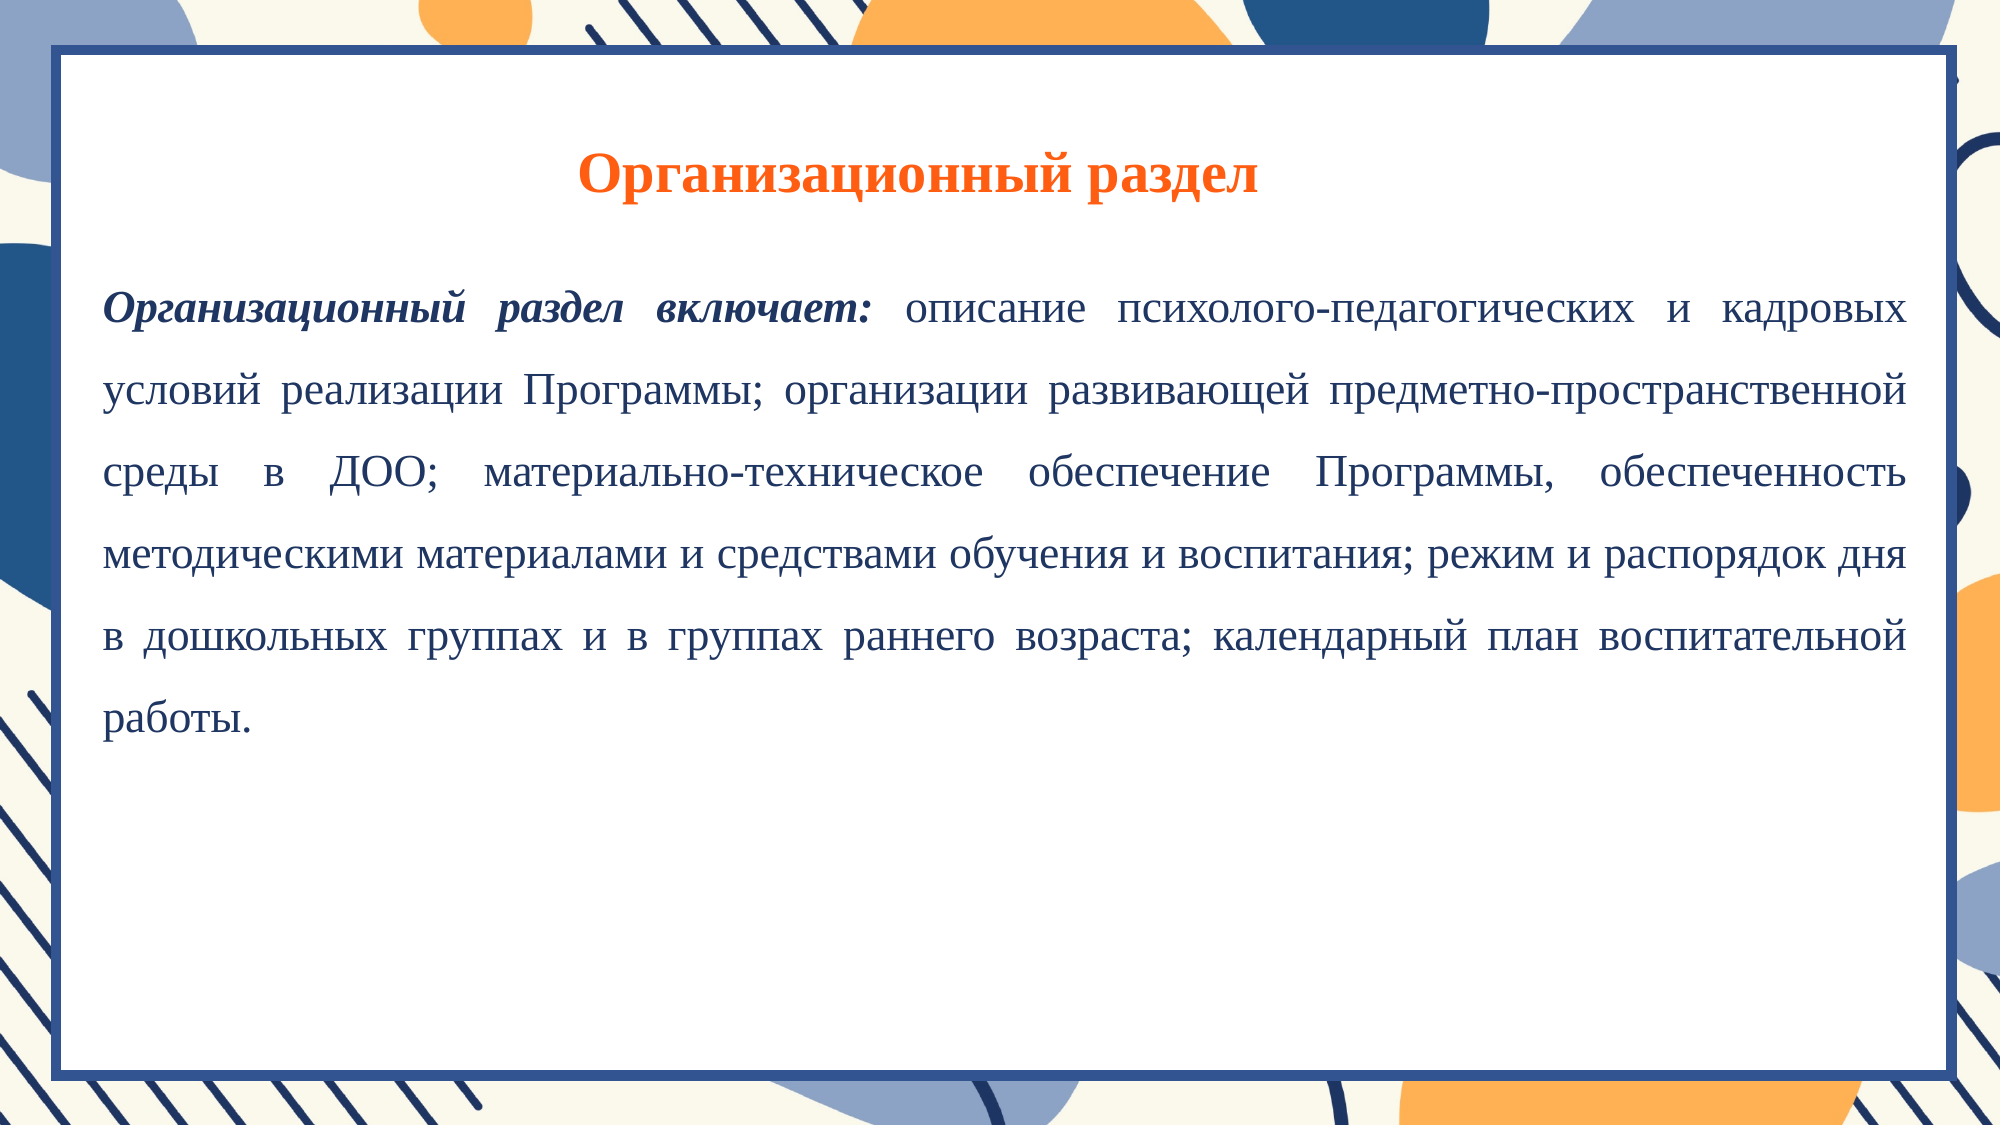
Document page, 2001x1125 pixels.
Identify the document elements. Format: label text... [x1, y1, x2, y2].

text_box Организационный раздел [562, 126, 1289, 212]
picture [0, 0, 2000, 1125]
text_box Организационный раздел включает: описание психолого-педагогических и кадровых условий реализации Программы; организации развивающей предметно-пространственной среды в ДОО; материально-техническое обеспечение Программы, обеспеченность методическими материалами и средствами обучения и воспитания; режим и распорядок дня в дошкольных группах и в группах раннего возраста; календарный план воспитательной работы. [100, 244, 1909, 1096]
